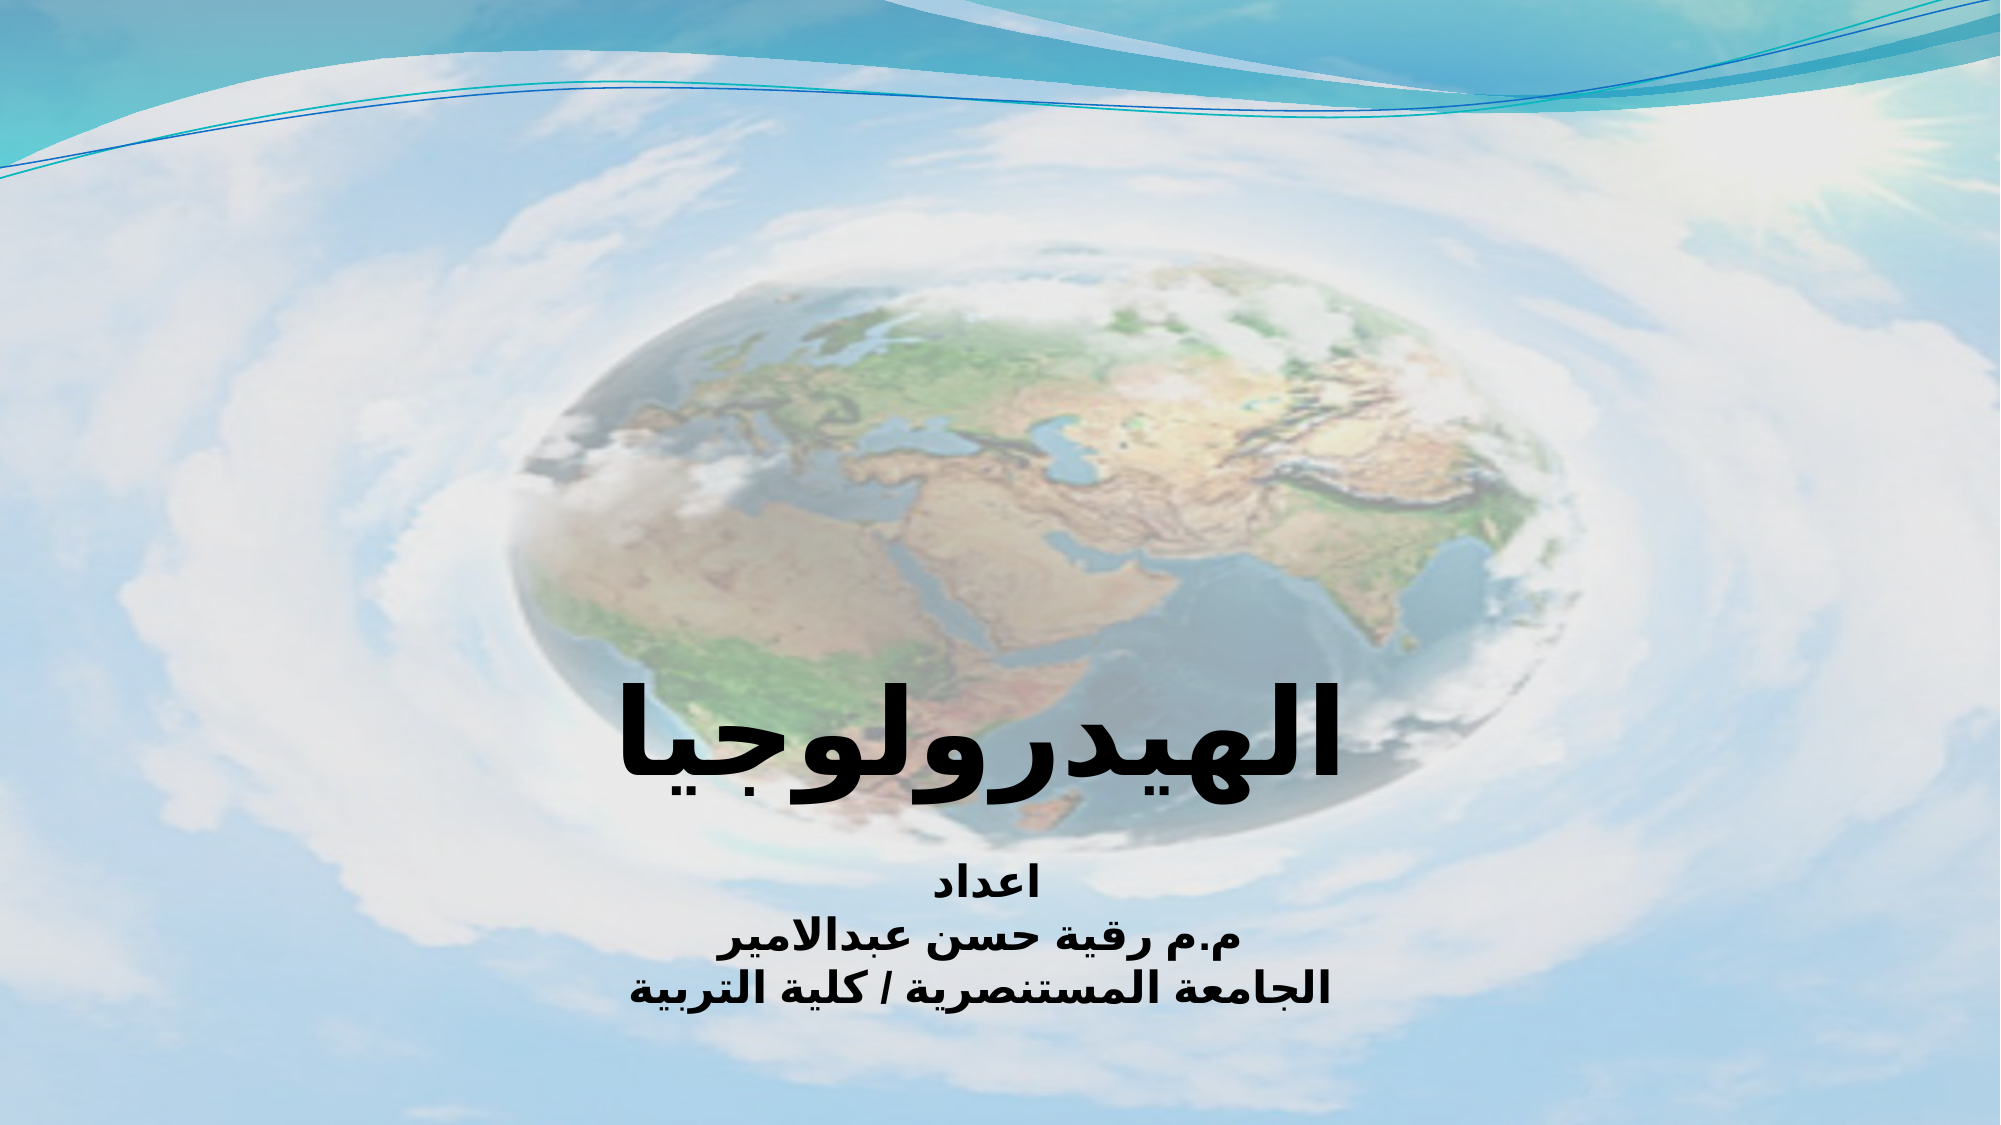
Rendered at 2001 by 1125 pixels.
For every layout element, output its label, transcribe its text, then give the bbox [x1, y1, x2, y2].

title الهيدرولوجيا اعداد م.م رقية حسن عبدالامير الجامعة المستنصرية / كلية التربية [91, 112, 1874, 1013]
